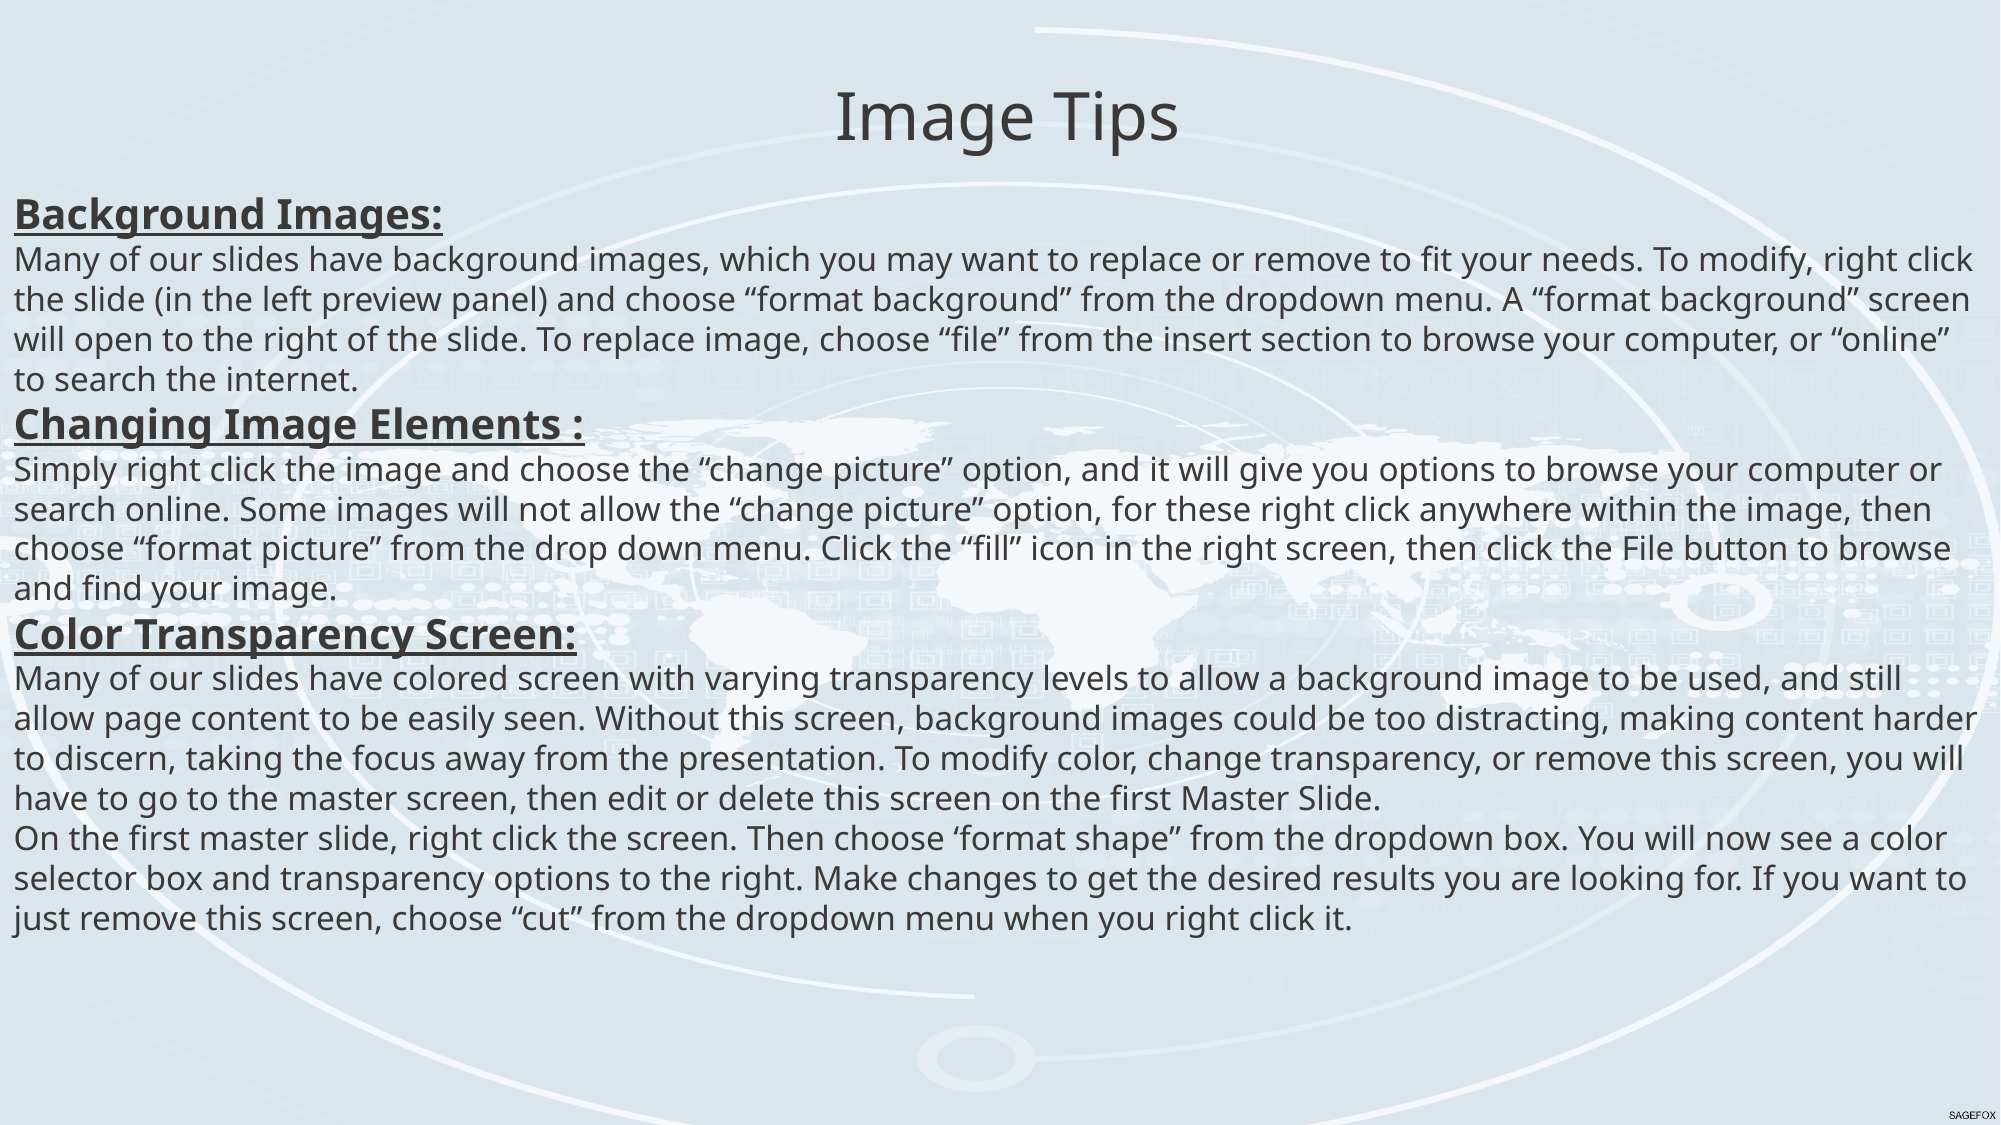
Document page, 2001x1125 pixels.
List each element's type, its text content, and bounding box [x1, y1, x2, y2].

title Image Tips [597, 59, 1420, 177]
text_box Background Images: Many of our slides have background images, which you may want to replace or remove to fit your needs. To modify, right click the slide (in the left preview panel) and choose “format background” from the dropdown menu. A “format background” screen will open to the right of the slide. To replace image, choose “file” from the insert section to browse your computer, or “online” to search the internet. Changing Image Elements : Simply right click the image and choose the “change picture” option, and it will give you options to browse your computer or search online. Some images will not allow the “change picture” option, for these right click anywhere within the image, then choose “format picture” from the drop down menu. Click the “fill” icon in the right screen, then click the File button to browse and find your image. Color Transparency Screen: Many of our slides have colored screen with varying transparency levels to allow a background image to be used, and still allow page content to be easily seen. Without this screen, background images could be too distracting, making content harder to discern, taking the focus away from the presentation. To modify color, change transparency, or remove this screen, you will have to go to the master screen, then edit or delete this screen on the first Master Slide. On the first master slide, right click the screen. Then choose ‘format shape” from the dropdown box. You will now see a color selector box and transparency options to the right. Make changes to get the desired results you are looking for. If you want to just remove this screen, choose “cut” from the dropdown menu when you right click it. [0, 0, 2000, 1125]
